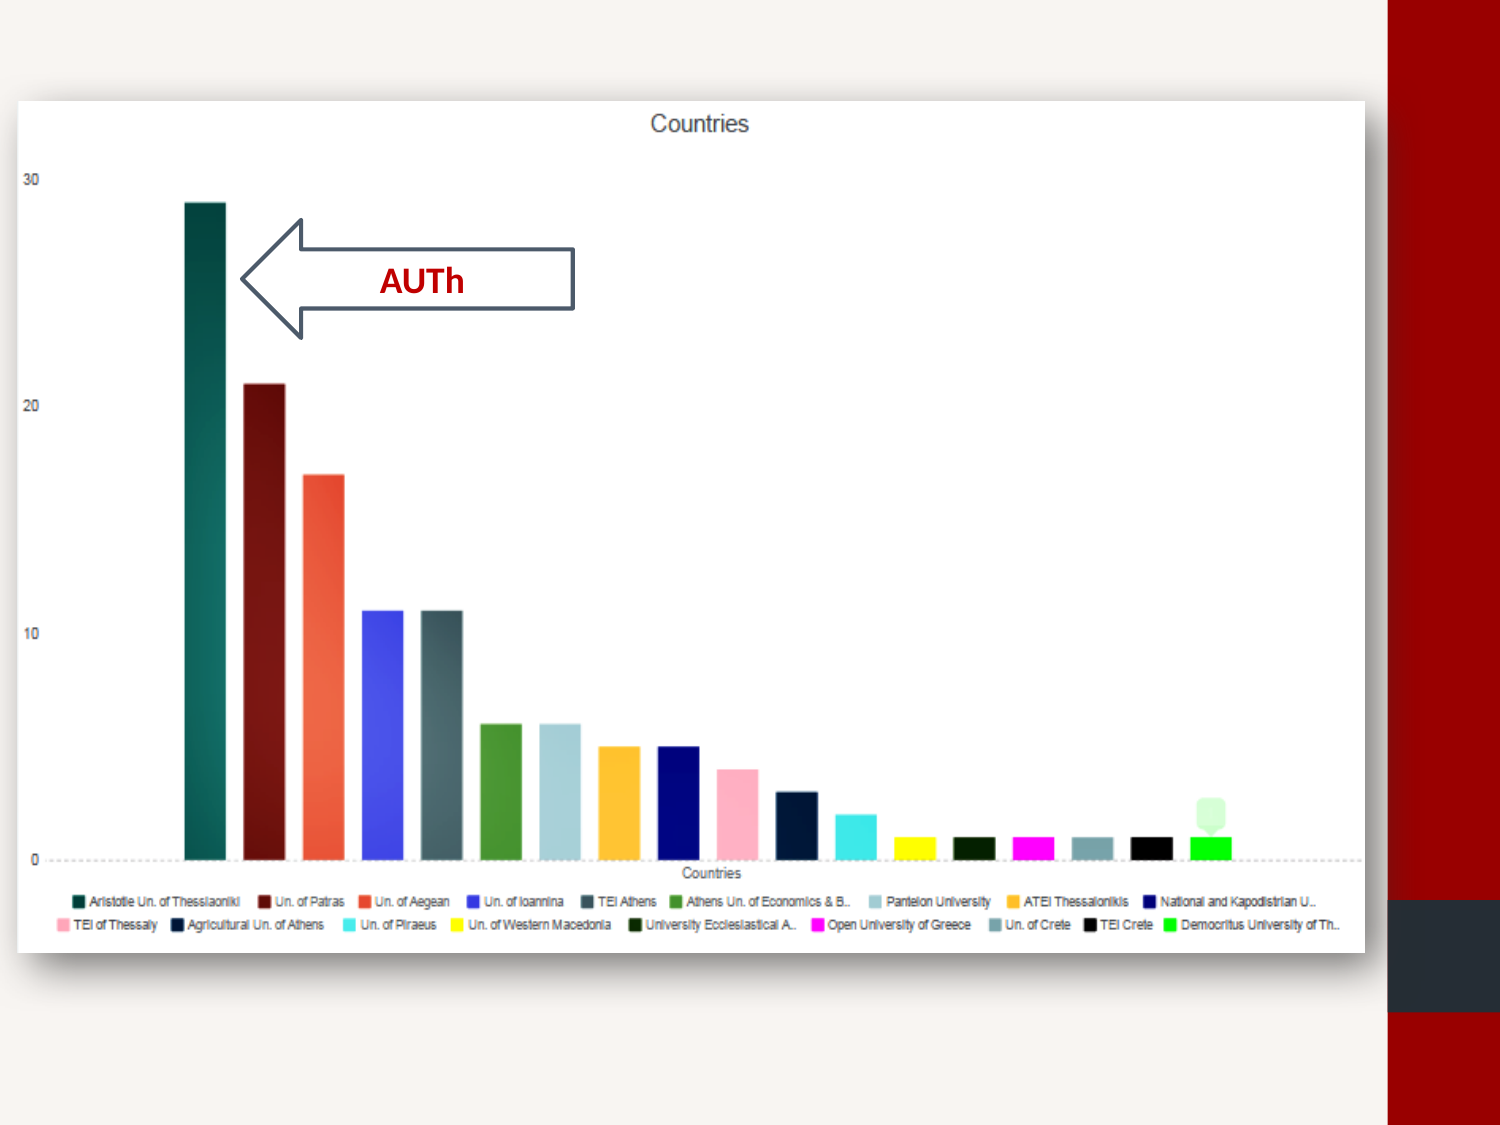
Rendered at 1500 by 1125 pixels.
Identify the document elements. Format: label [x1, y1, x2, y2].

picture [17, 101, 1365, 953]
